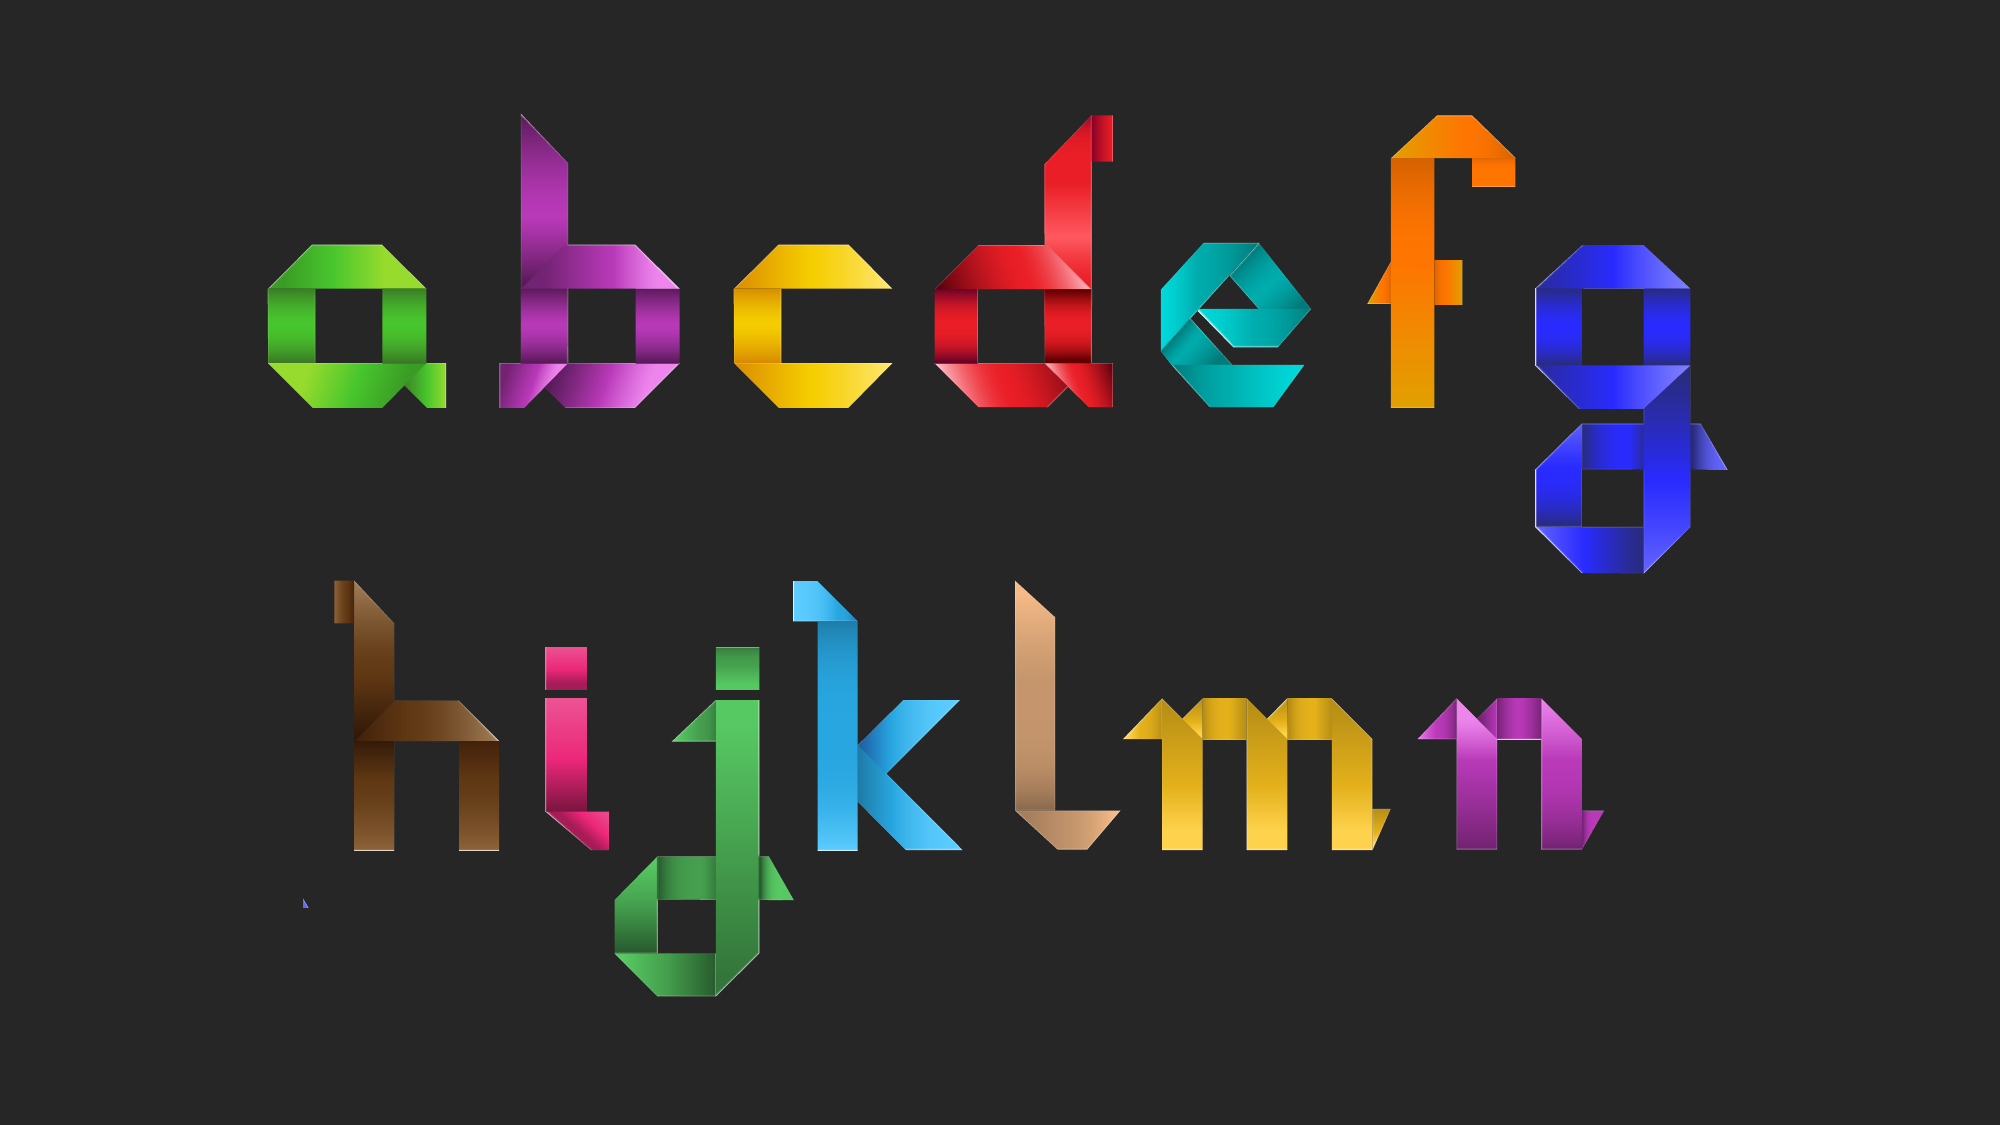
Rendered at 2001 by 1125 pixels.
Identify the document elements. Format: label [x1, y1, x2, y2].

picture [267, 113, 1738, 575]
picture [302, 578, 1605, 1005]
